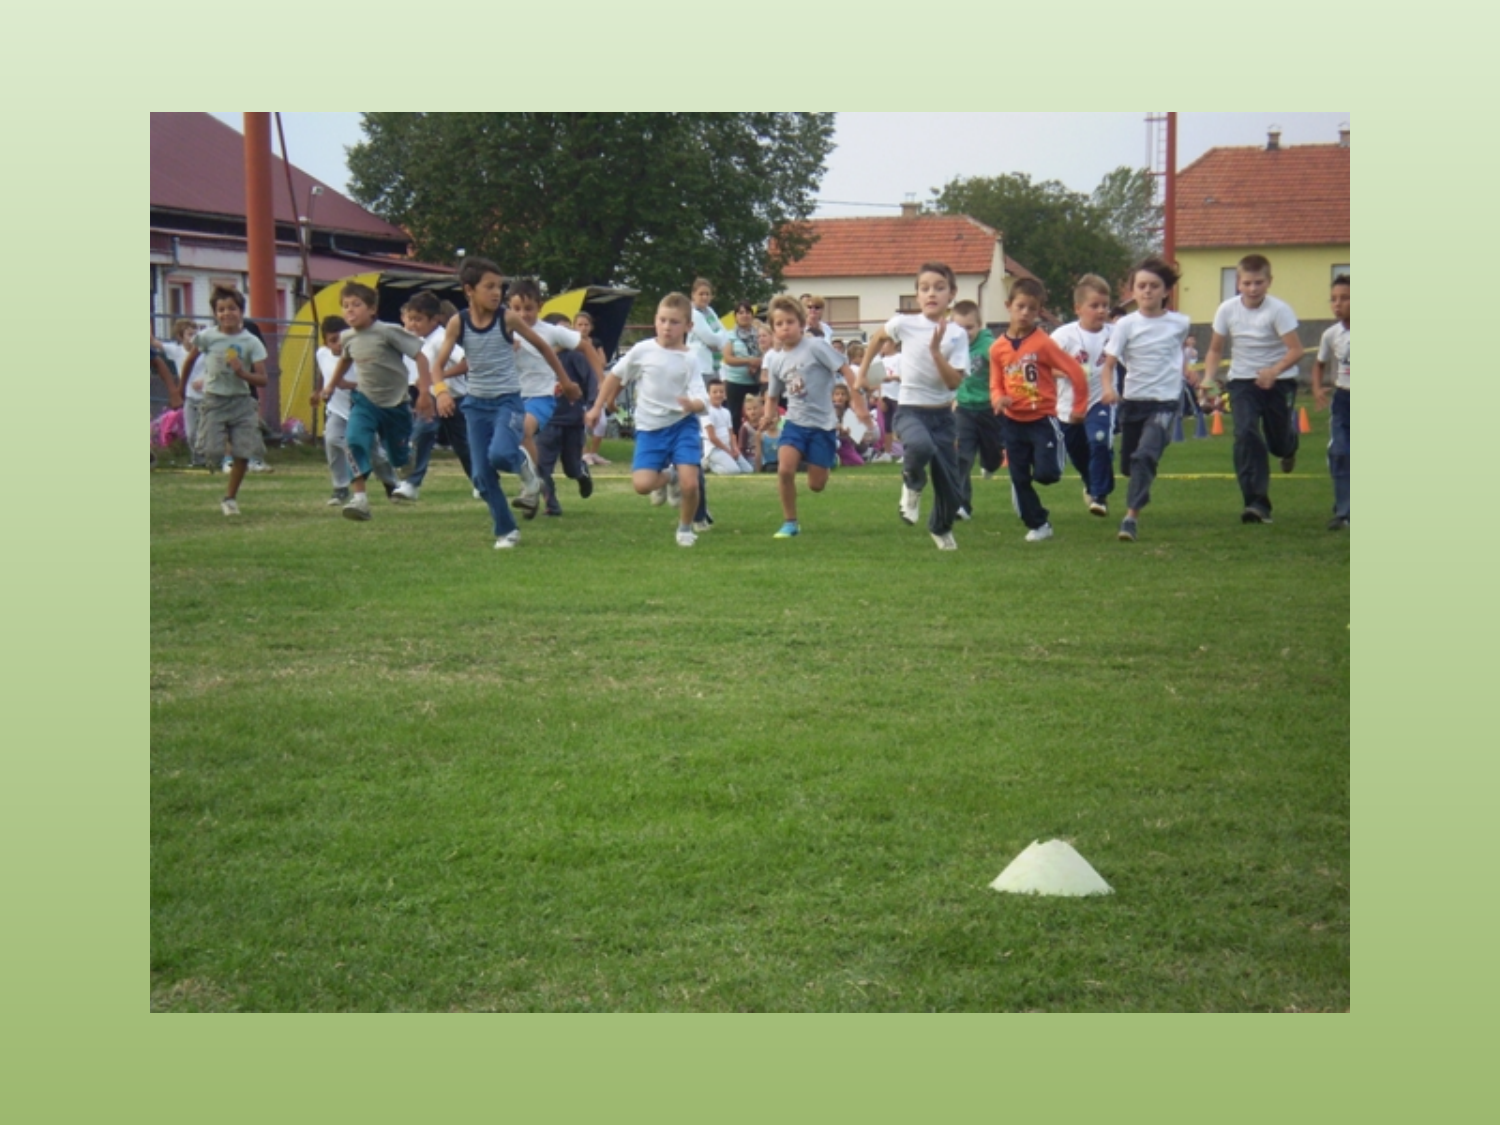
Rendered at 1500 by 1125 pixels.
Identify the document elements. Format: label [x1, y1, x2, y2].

picture [149, 112, 1351, 1013]
